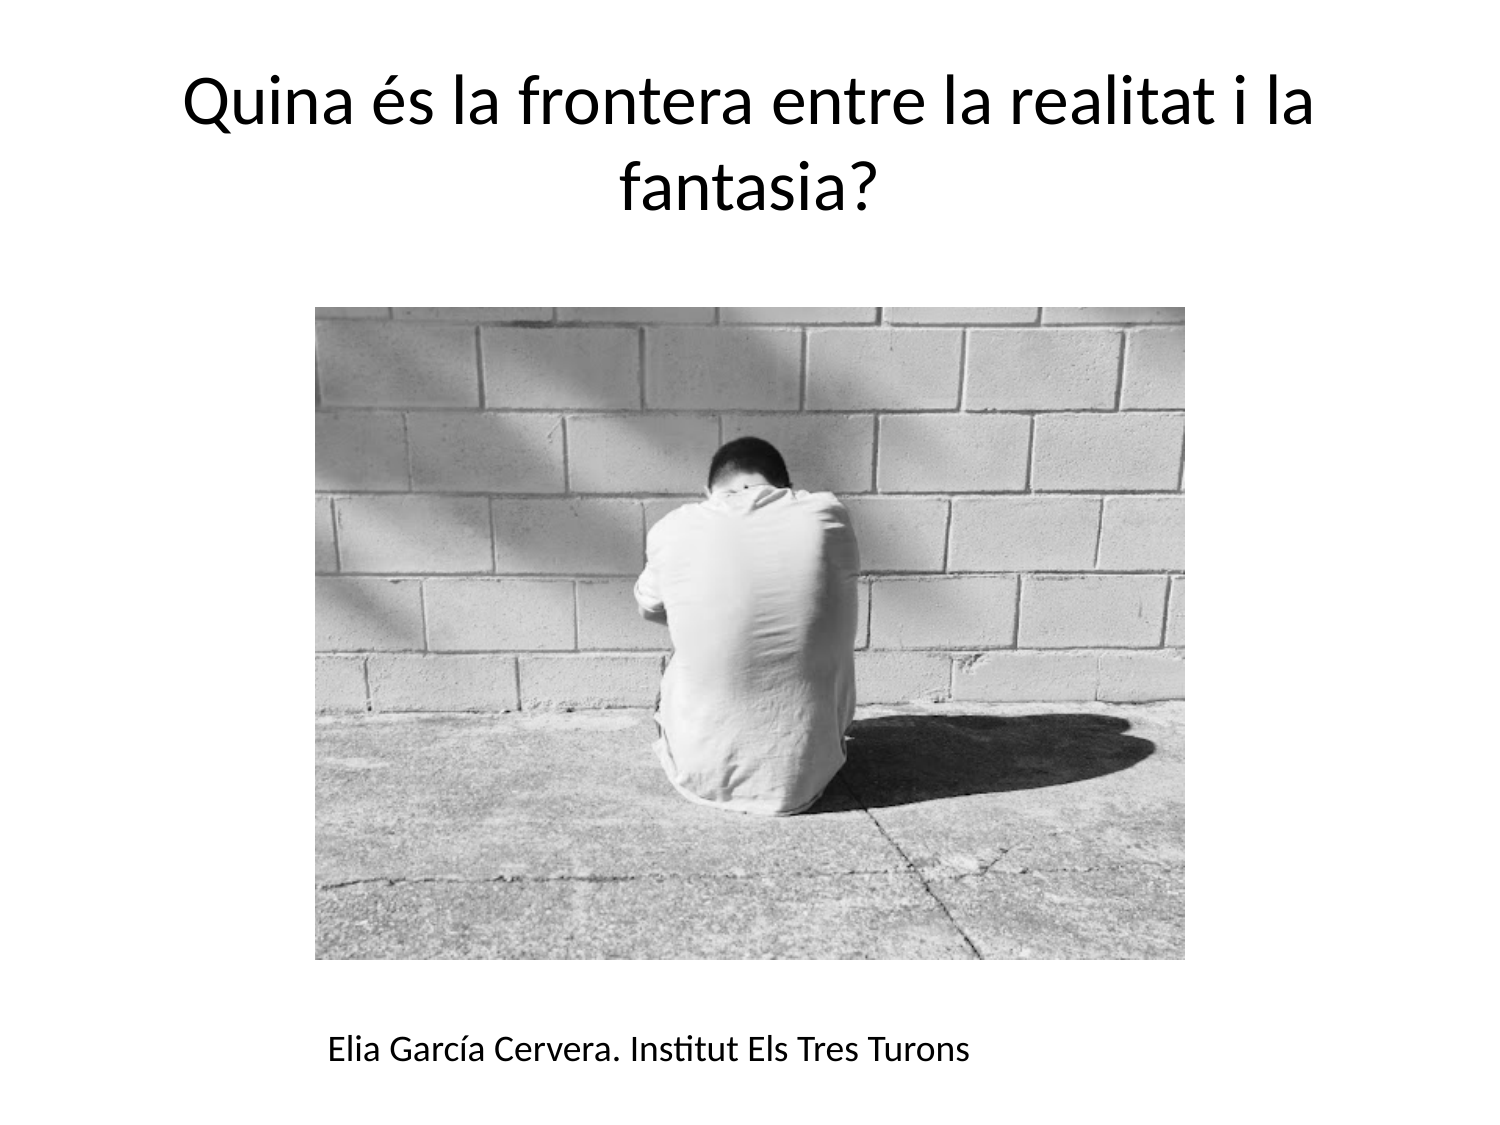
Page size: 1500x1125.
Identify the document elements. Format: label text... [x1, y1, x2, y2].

title Quina és la frontera entre la realitat i la fantasia? [75, 45, 1425, 233]
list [315, 307, 1185, 960]
text_box Elia García Cervera. Institut Els Tres Turons [312, 1016, 1294, 1077]
